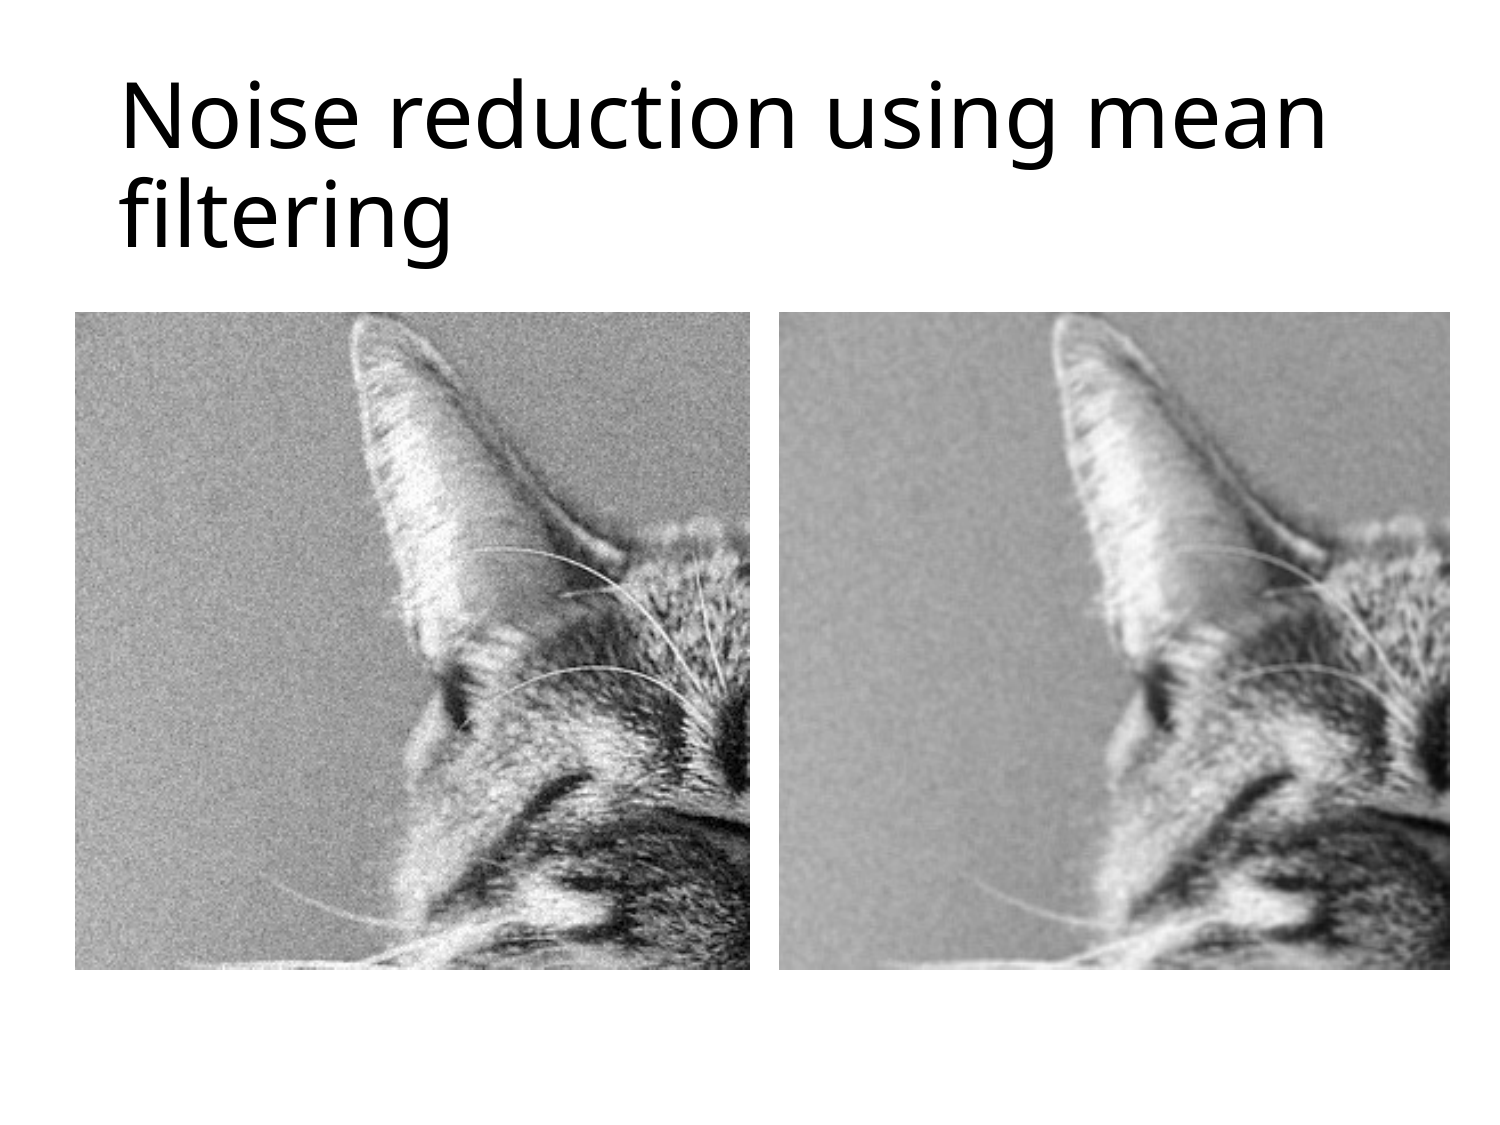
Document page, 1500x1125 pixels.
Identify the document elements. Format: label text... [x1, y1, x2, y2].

title Noise reduction using mean filtering [103, 59, 1397, 278]
picture [774, 312, 1450, 970]
picture [74, 312, 750, 970]
